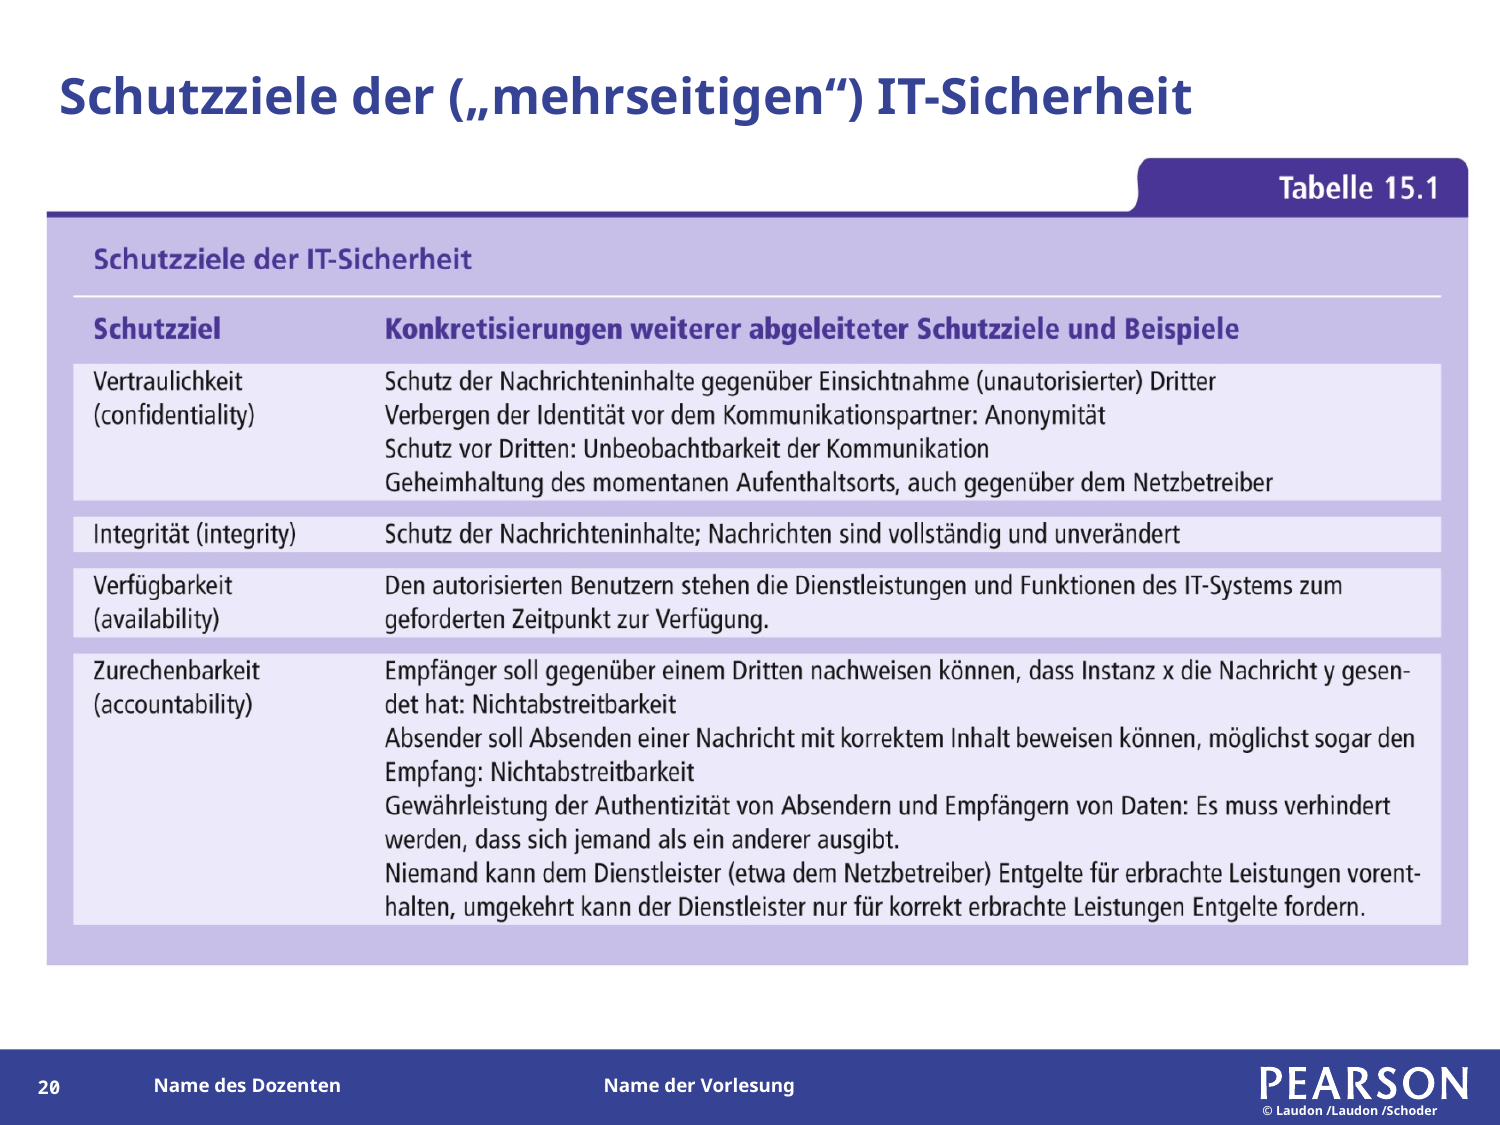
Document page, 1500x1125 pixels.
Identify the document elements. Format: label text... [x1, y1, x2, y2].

title Schutzziele der („mehrseitigen“) IT-Sicherheit [59, 64, 1410, 148]
picture [40, 149, 1475, 972]
slide_number 19 [22, 1067, 136, 1098]
